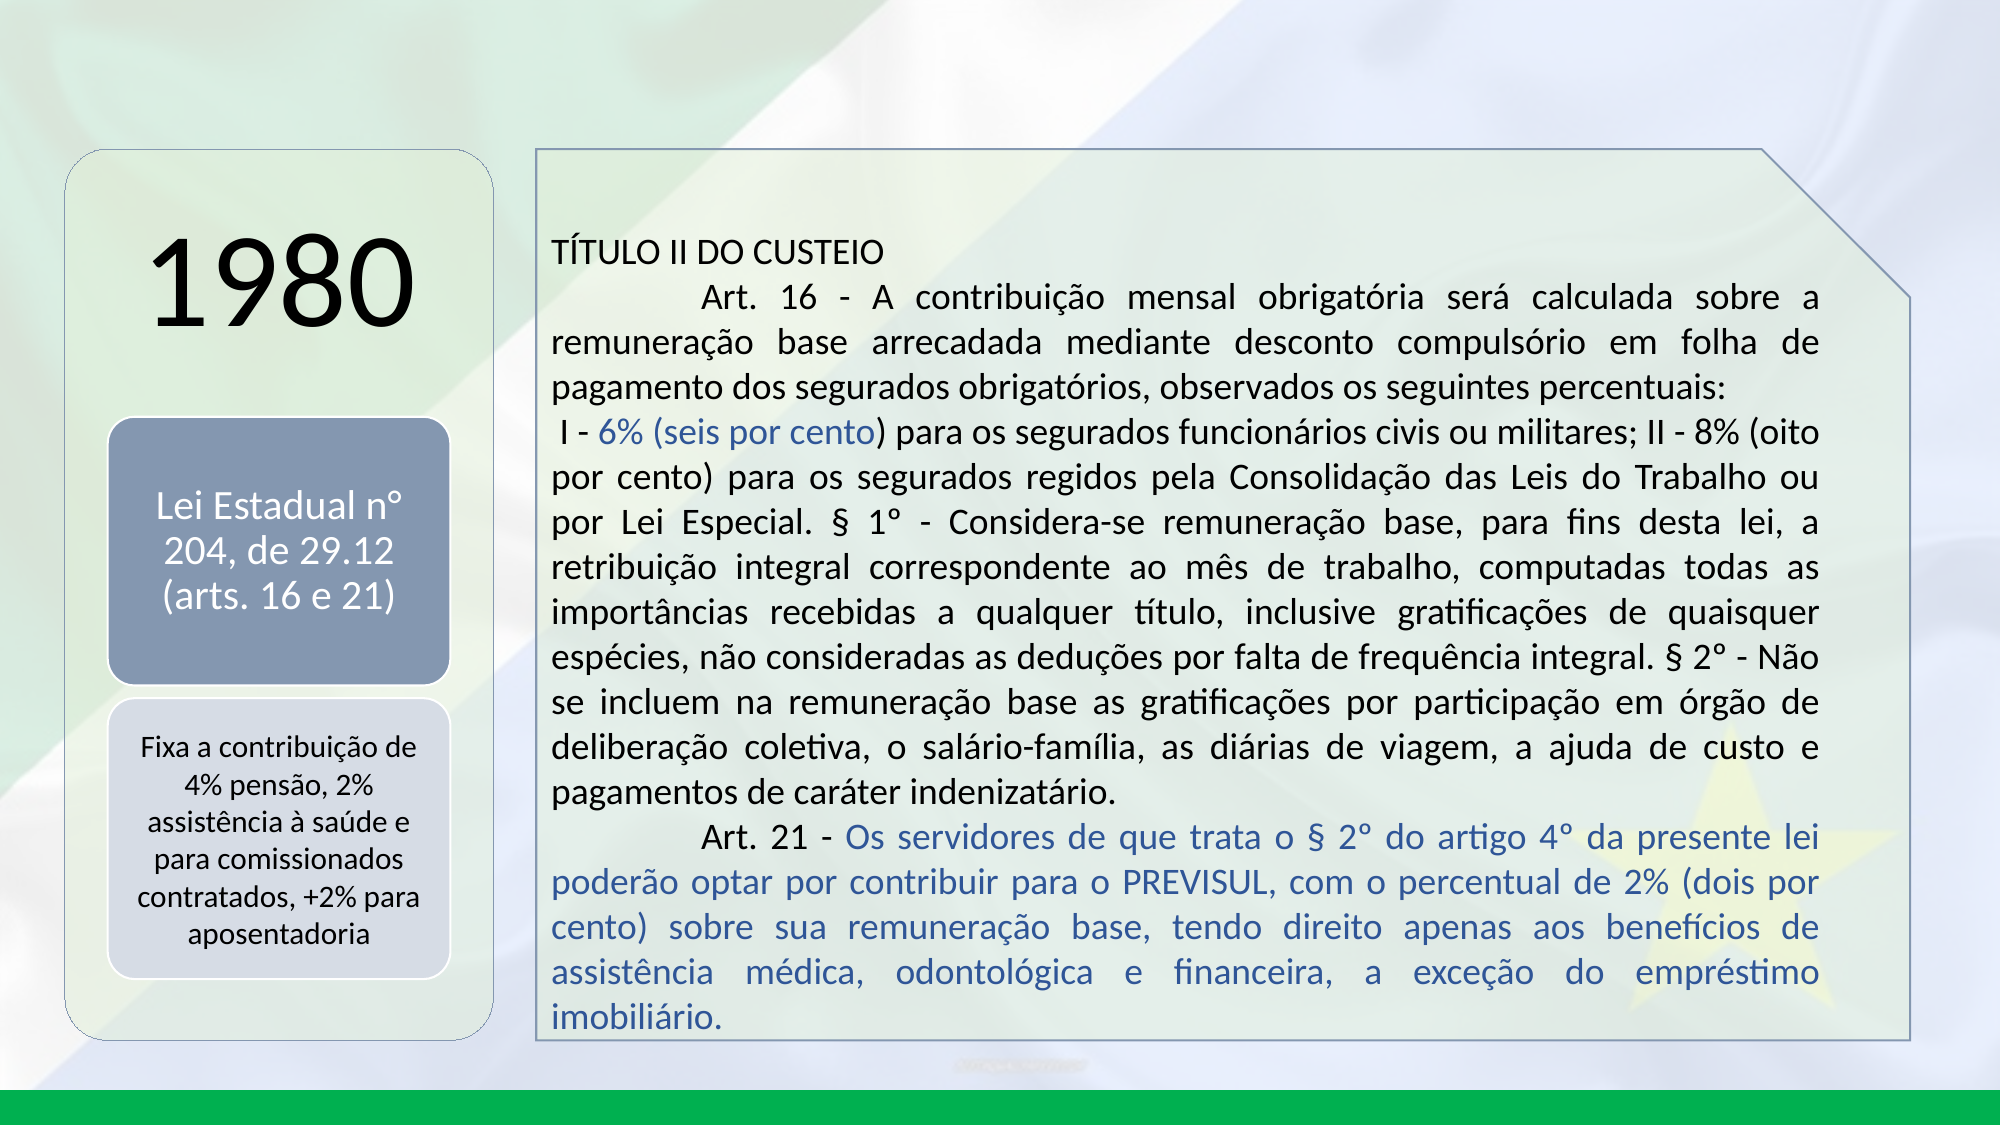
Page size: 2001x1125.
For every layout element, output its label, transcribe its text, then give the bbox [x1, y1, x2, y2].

text_box Fixa a contribuição de 4% pensão, 2% assistência à saúde e para comissionados contratados, +2% para aposentadoria [106, 697, 452, 981]
text_box TÍTULO II DO CUSTEIO Art. 16 - A contribuição mensal obrigatória será calculada sobre a remuneração base arrecadada mediante desconto compulsório em folha de pagamento dos segurados obrigatórios, observados os seguintes percentuais: I - 6% (seis por cento) para os segurados funcionários civis ou militares; II - 8% (oito por cento) para os segurados regidos pela Consolidação das Leis do Trabalho ou por Lei Especial. § 1º - Considera-se remuneração base, para fins desta lei, a retribuição integral correspondente ao mês de trabalho, computadas todas as importâncias recebidas a qualquer título, inclusive gratificações de quaisquer espécies, não consideradas as deduções por falta de frequência integral. § 2º - Não se incluem na remuneração base as gratificações por participação em órgão de deliberação coletiva, o salário-família, as diárias de viagem, a ajuda de custo e pagamentos de caráter indenizatário. Art. 21 - Os servidores de que trata o § 2º do artigo 4º da presente lei poderão optar por contribuir para o PREVISUL, com o percentual de 2% (dois por cento) sobre sua remuneração base, tendo direito apenas aos benefícios de assistência médica, odontológica e financeira, a exceção do empréstimo imobiliário. [535, 148, 1912, 1042]
text_box [0, 1090, 2000, 1125]
text_box 1980 [64, 149, 494, 1041]
text_box Lei Estadual n° 204, de 29.12 (arts. 16 e 21) [106, 415, 452, 687]
